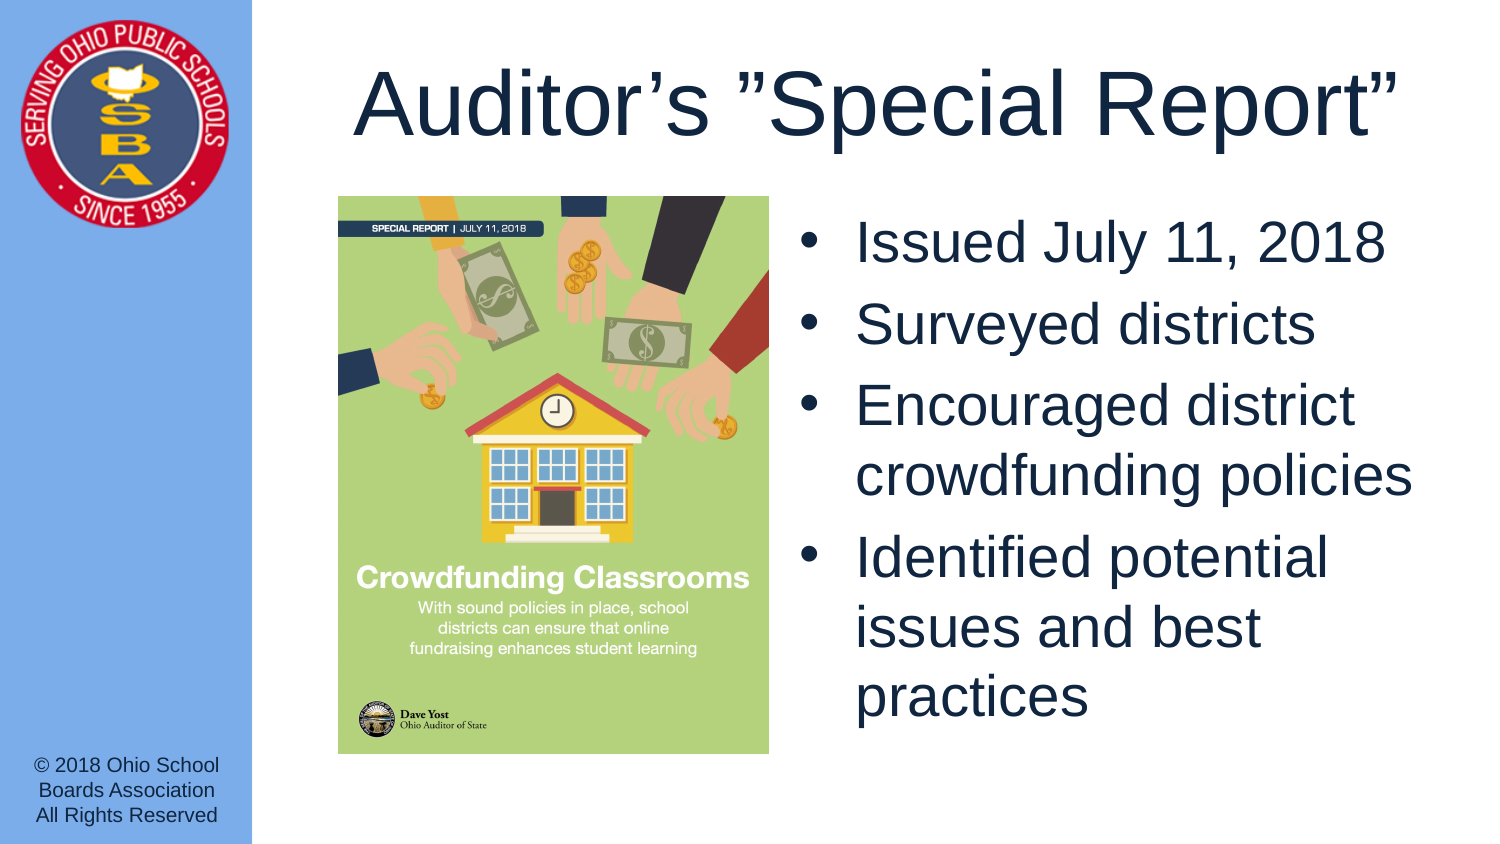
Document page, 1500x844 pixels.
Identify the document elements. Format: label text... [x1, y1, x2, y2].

list Issued July 11, 2018 Surveyed districts Encouraged district crowdfunding policies Identified potential issues and best practices [784, 196, 1500, 754]
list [338, 196, 769, 754]
picture [0, 0, 1500, 844]
title Auditor’s ”Special Report” [253, 0, 1500, 197]
